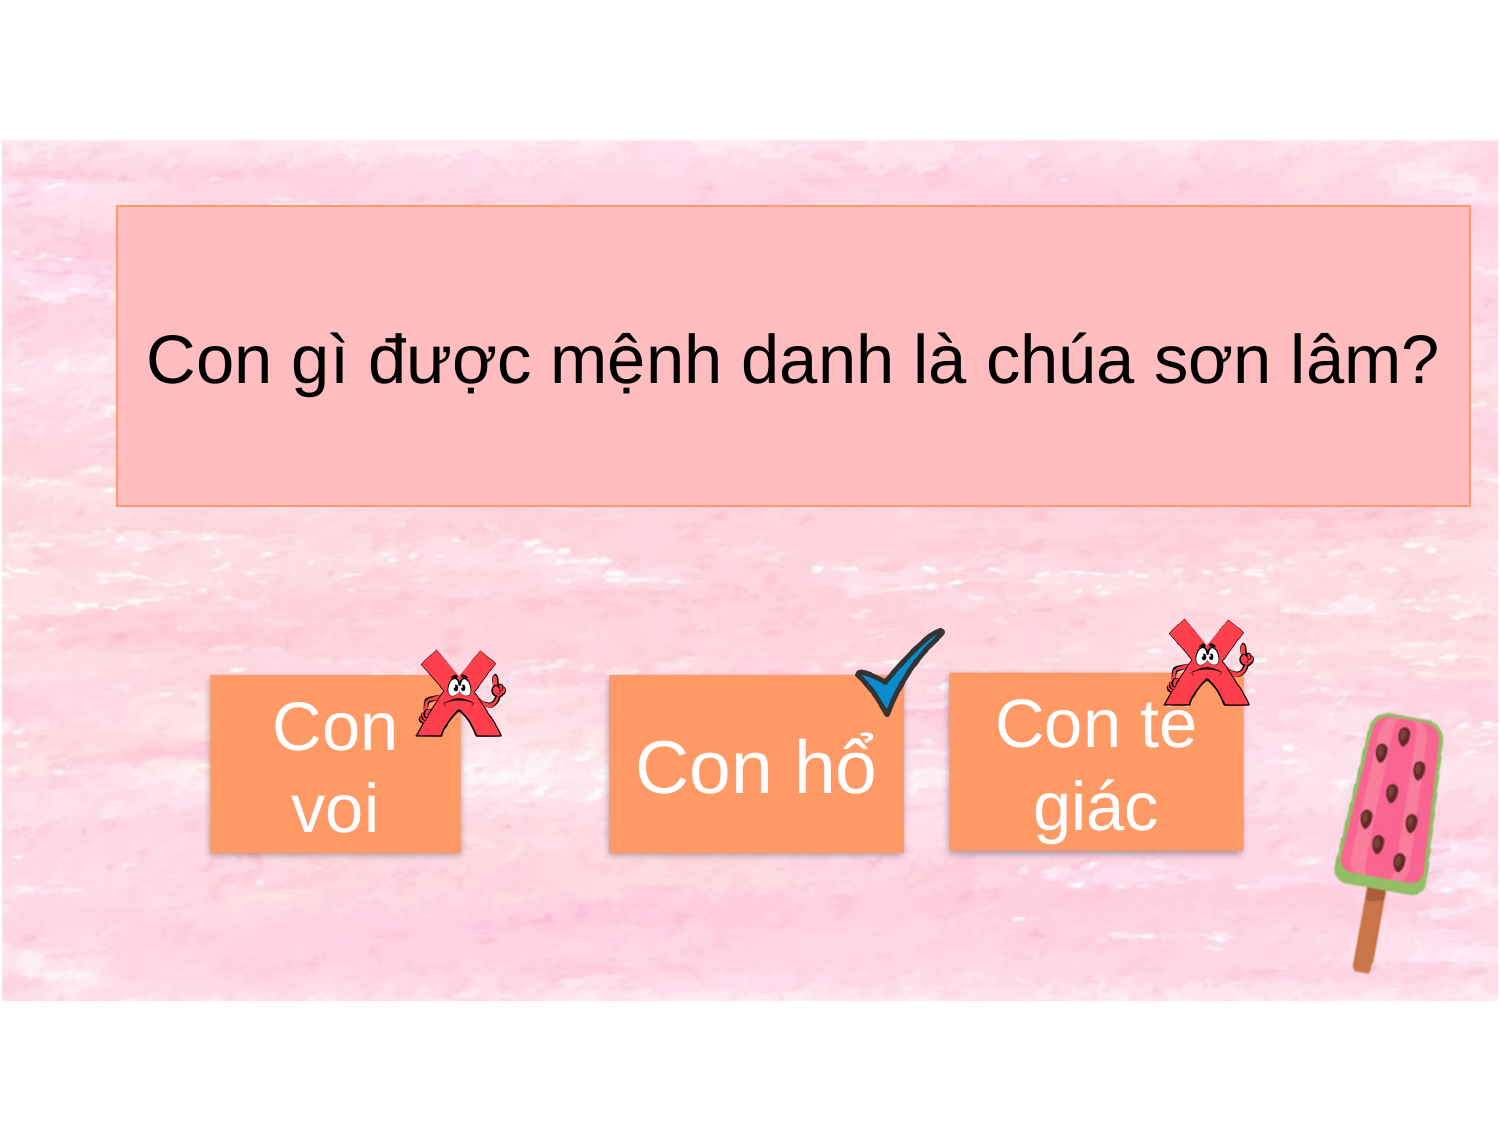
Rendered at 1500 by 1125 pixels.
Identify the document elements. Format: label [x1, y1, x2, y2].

picture [1, 140, 1499, 1001]
